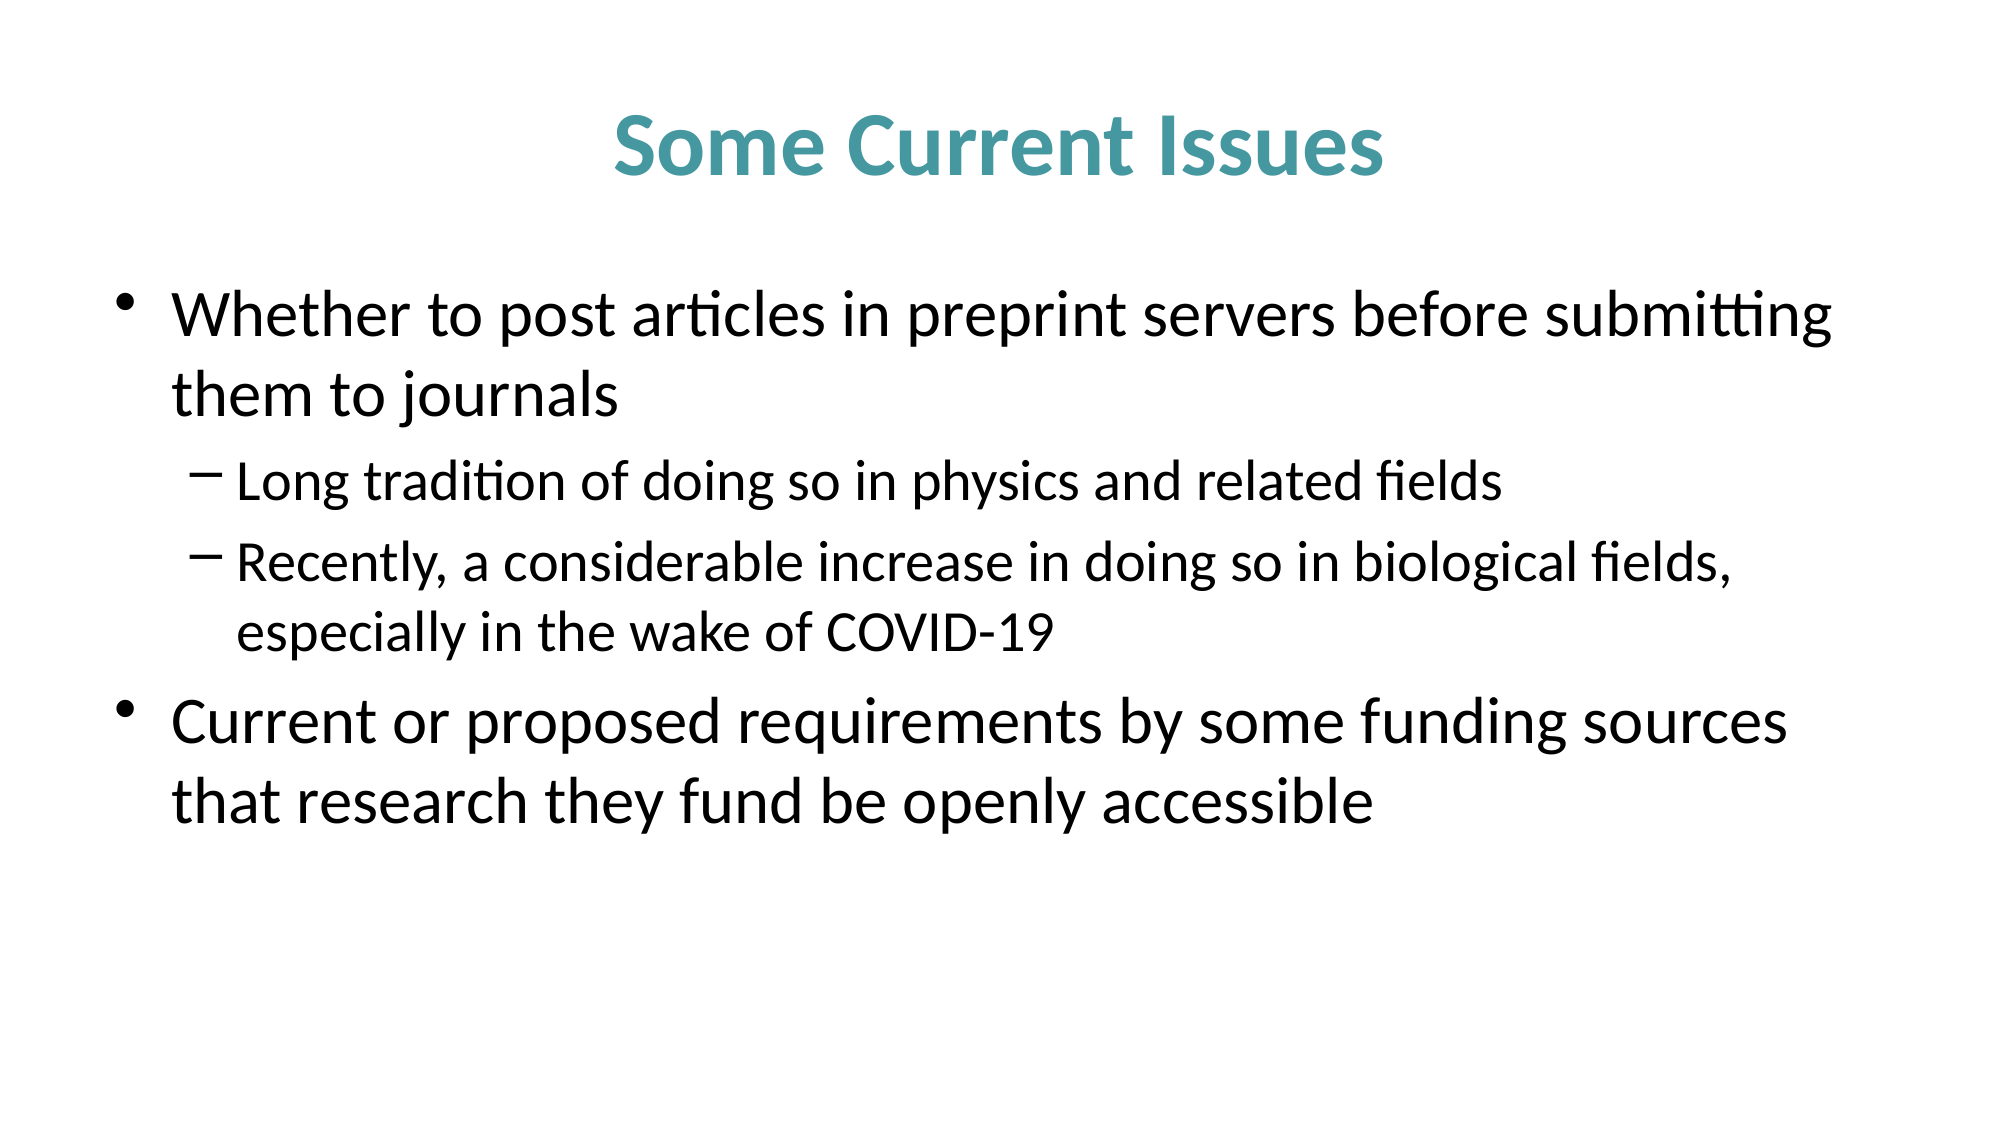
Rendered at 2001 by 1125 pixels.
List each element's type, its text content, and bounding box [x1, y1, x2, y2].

list Whether to post articles in preprint servers before submitting them to journals Long tradition of doing so in physics and related fields Recently, a considerable increase in doing so in biological fields, especially in the wake of COVID-19 Current or proposed requirements by some funding sources that research they fund be openly accessible [99, 262, 1900, 1005]
title Some Current Issues [99, 45, 1900, 233]
